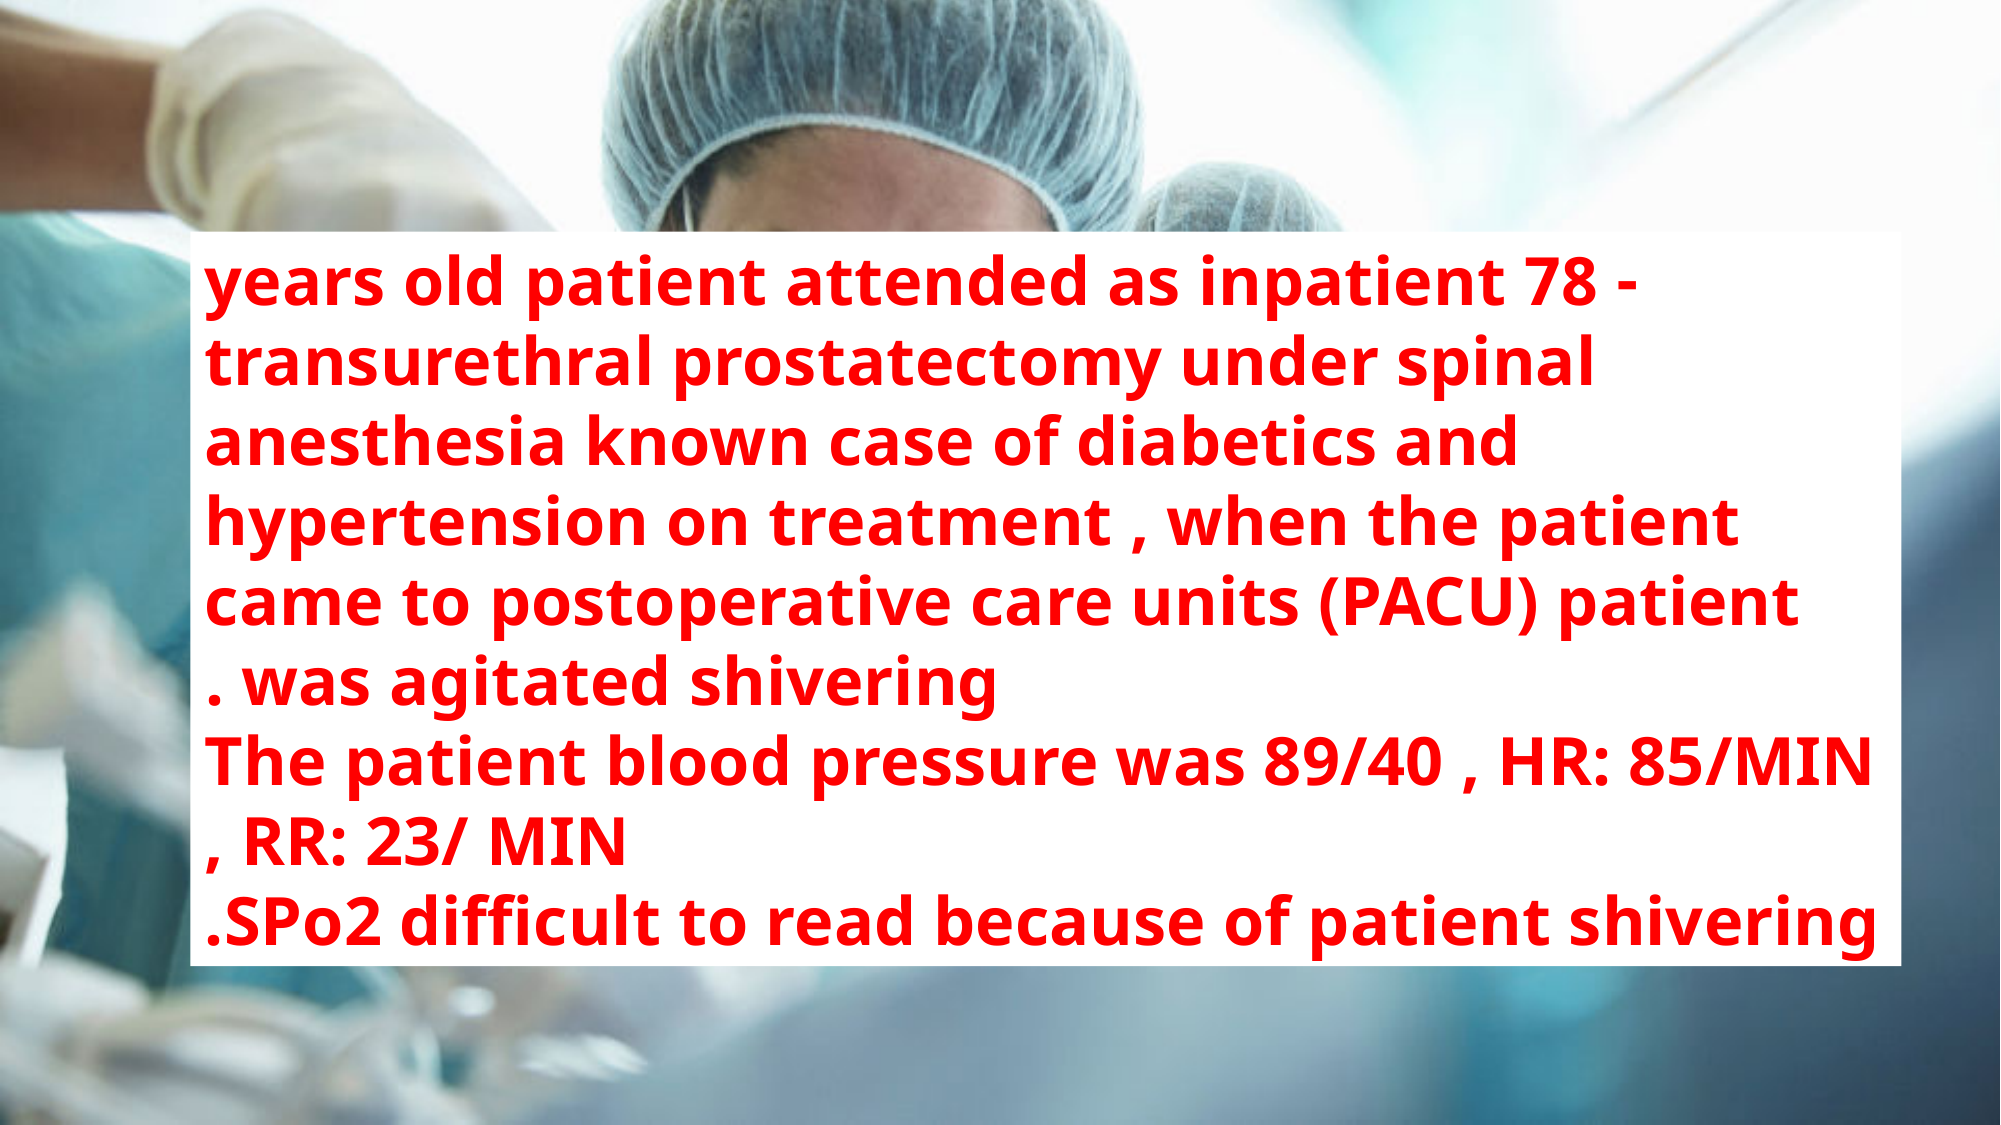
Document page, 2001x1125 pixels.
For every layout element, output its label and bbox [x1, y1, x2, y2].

list [0, 0, 2000, 1125]
